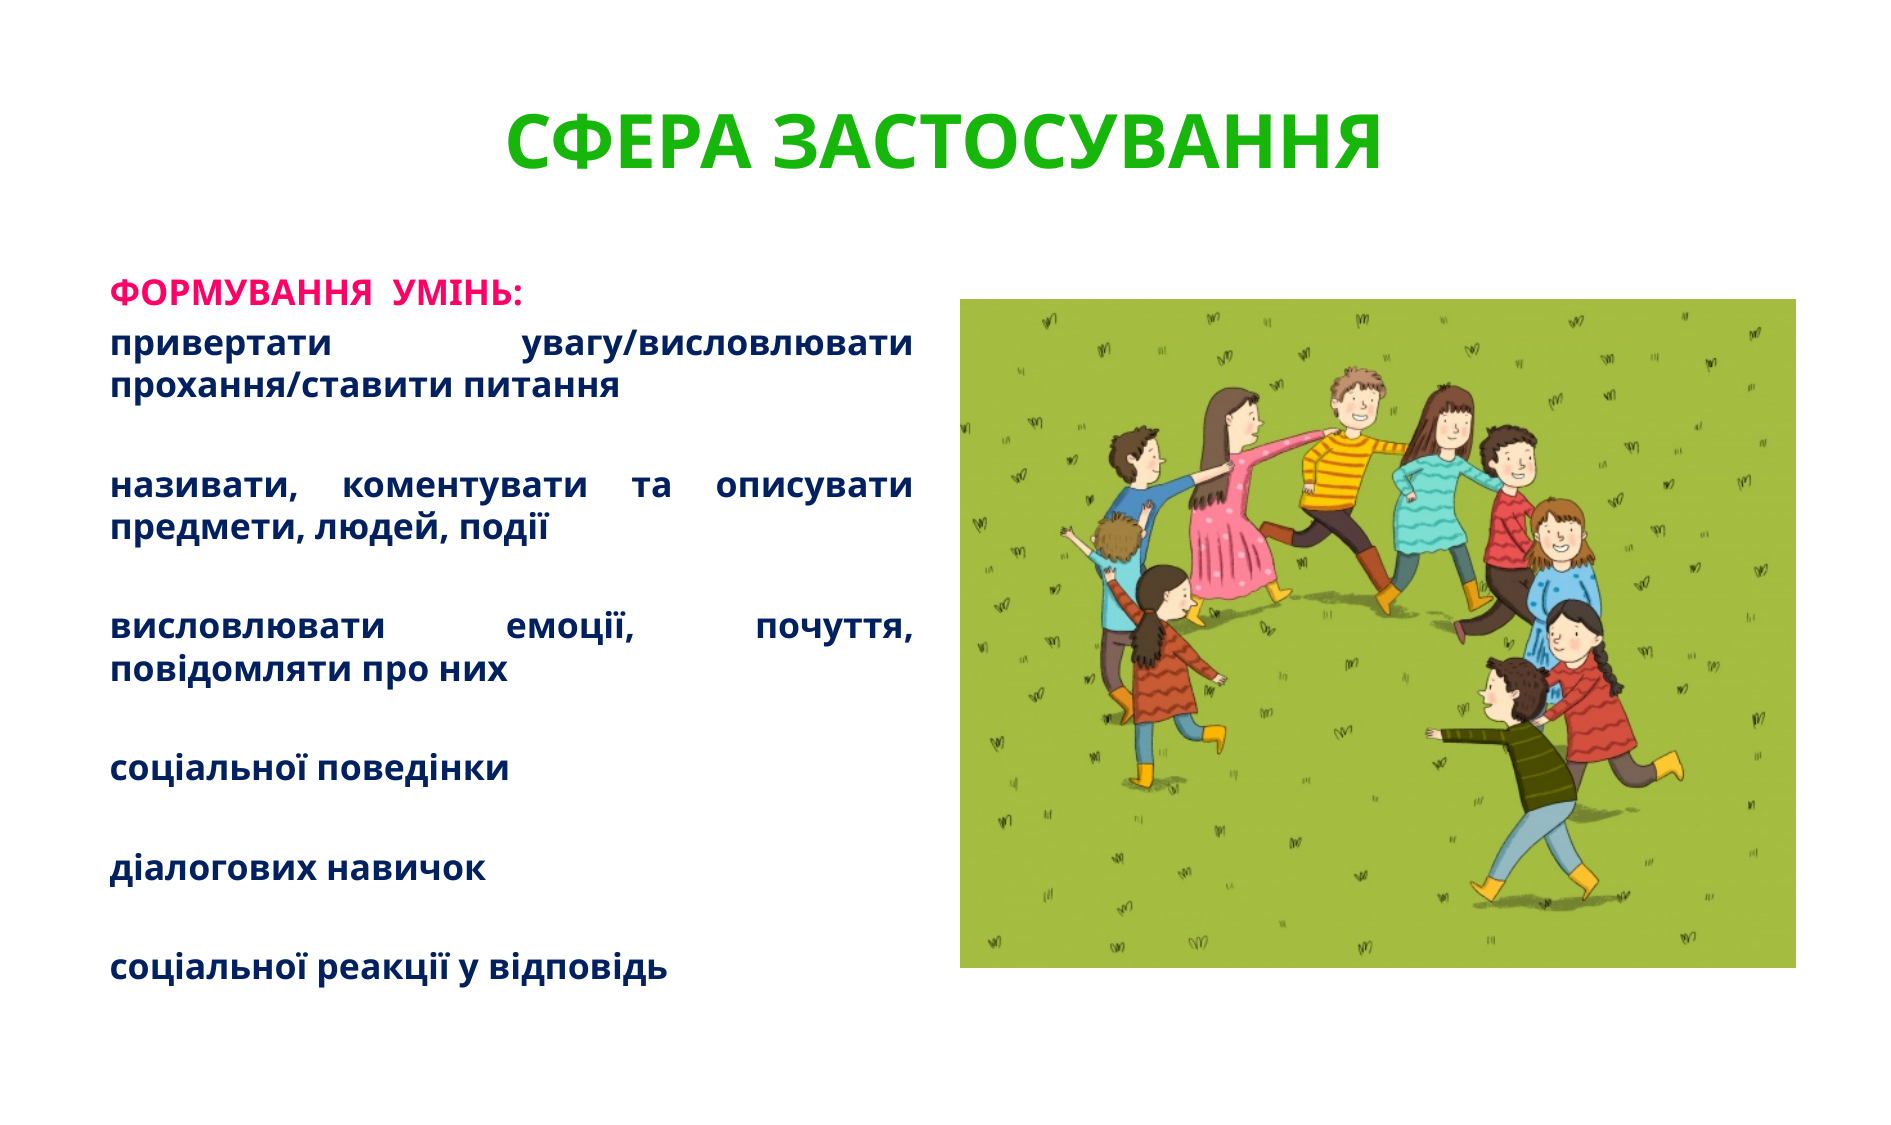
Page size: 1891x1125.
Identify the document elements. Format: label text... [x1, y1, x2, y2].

list ФОРМУВАННЯ УМІНЬ: привертати увагу/висловлювати прохання/ставити питання називати, коментувати та описувати предмети, людей, події висловлювати емоції, почуття, повідомляти про них соціальної поведінки діалогових навичок соціальної реакції у відповідь [94, 262, 930, 1005]
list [960, 299, 1796, 968]
title СФЕРА ЗАСТОСУВАННЯ [94, 45, 1796, 233]
